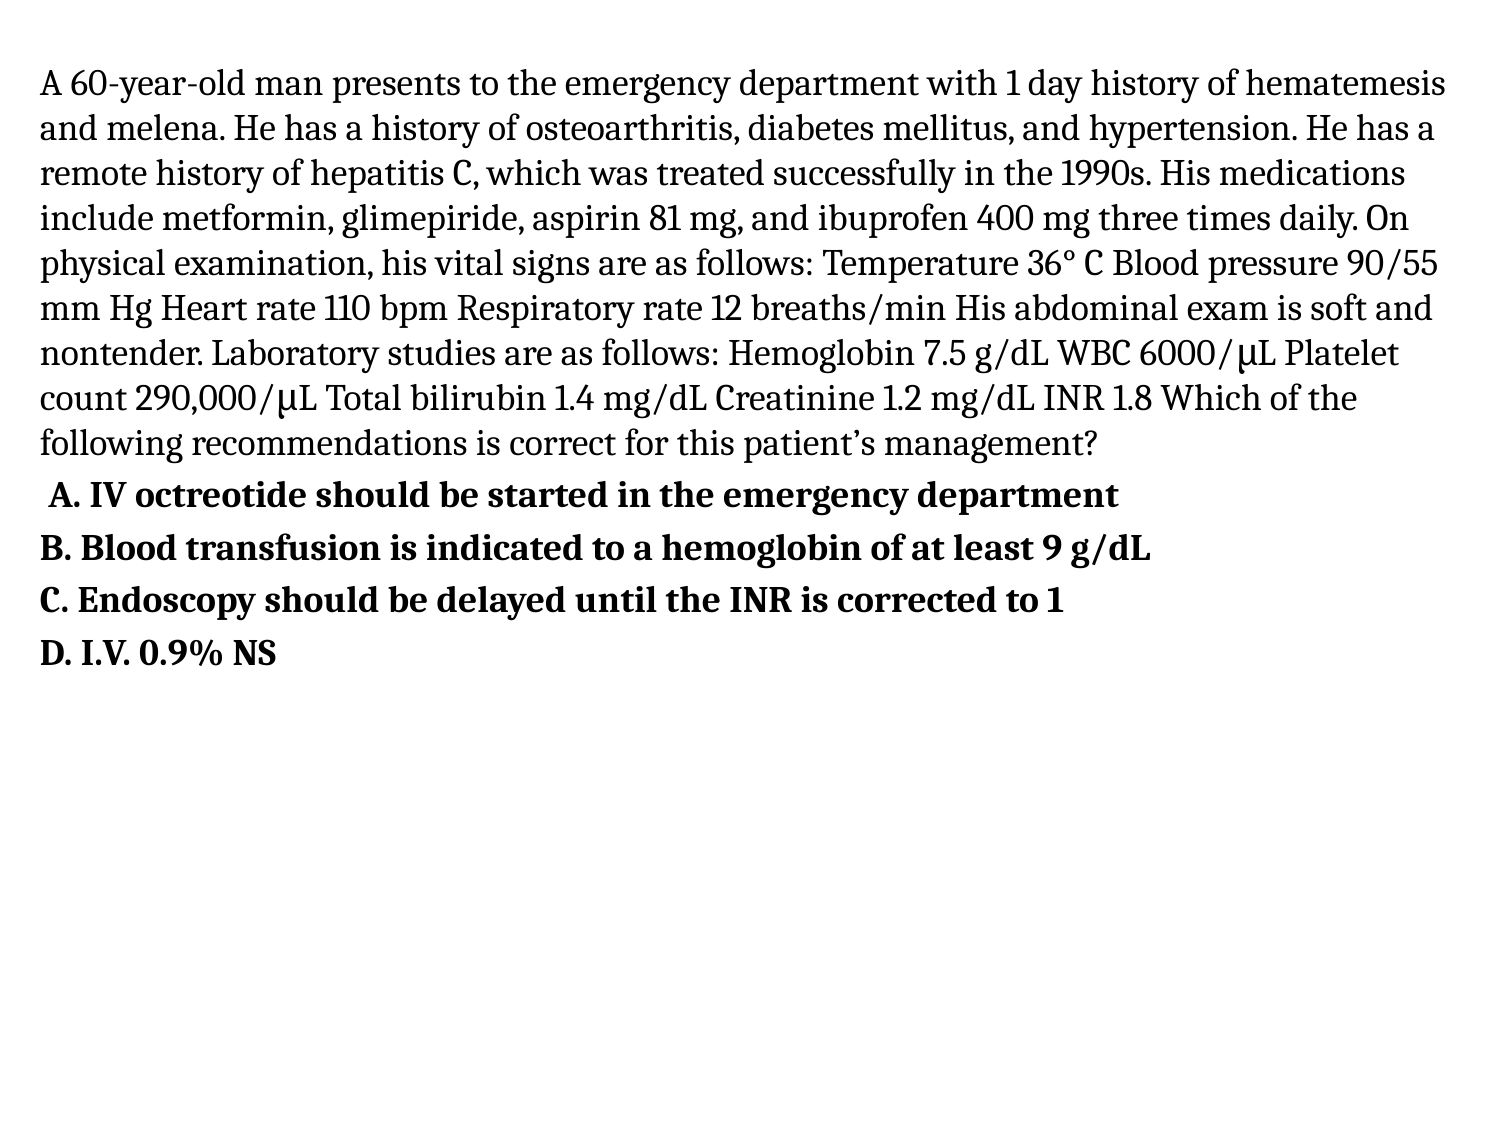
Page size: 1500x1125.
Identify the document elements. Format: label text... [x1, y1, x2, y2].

list A 60-year-old man presents to the emergency department with 1 day history of hematemesis and melena. He has a history of osteoarthritis, diabetes mellitus, and hypertension. He has a remote history of hepatitis C, which was treated successfully in the 1990s. His medications include metformin, glimepiride, aspirin 81 mg, and ibuprofen 400 mg three times daily. On physical examination, his vital signs are as follows: Temperature 36° C Blood pressure 90/55 mm Hg Heart rate 110 bpm Respiratory rate 12 breaths/min His abdominal exam is soft and nontender. Laboratory studies are as follows: Hemoglobin 7.5 g/dL WBC 6000/μL Platelet count 290,000/μL Total bilirubin 1.4 mg/dL Creatinine 1.2 mg/dL INR 1.8 Which of the following recommendations is correct for this patient’s management? A. IV octreotide should be started in the emergency department B. Blood transfusion is indicated to a hemoglobin of at least 9 g/dL C. Endoscopy should be delayed until the INR is corrected to 1 D. I.V. 0.9% NS [24, 50, 1475, 1088]
